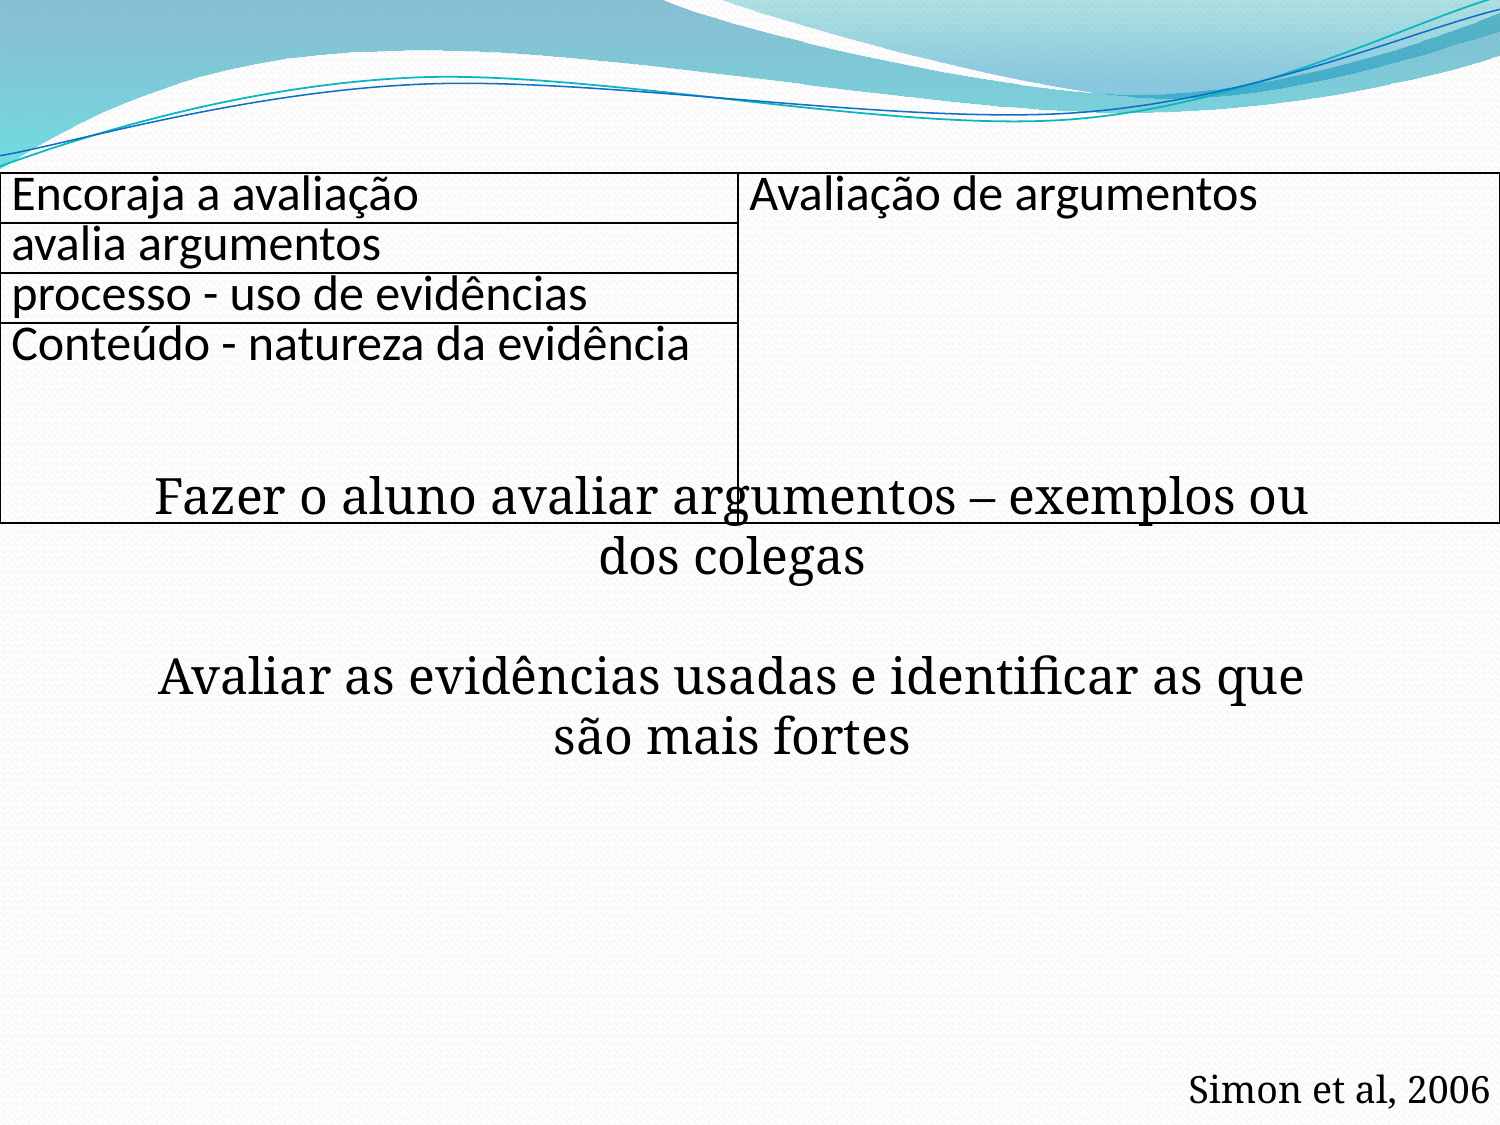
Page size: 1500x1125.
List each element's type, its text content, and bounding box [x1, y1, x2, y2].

table_cell avalia argumentos [1, 224, 737, 272]
table_cell processo - uso de evidências [1, 274, 737, 322]
text_box Fazer o aluno avaliar argumentos – exemplos ou dos colegas Avaliar as evidências usadas e identificar as que são mais fortes [112, 456, 1353, 772]
table_cell Conteúdo - natureza da evidência [1, 324, 737, 522]
table_header Avaliação de argumentos [739, 174, 1499, 522]
text_box Simon et al, 2006 [1173, 1058, 1500, 1119]
table_header Encoraja a avaliação [1, 174, 737, 222]
